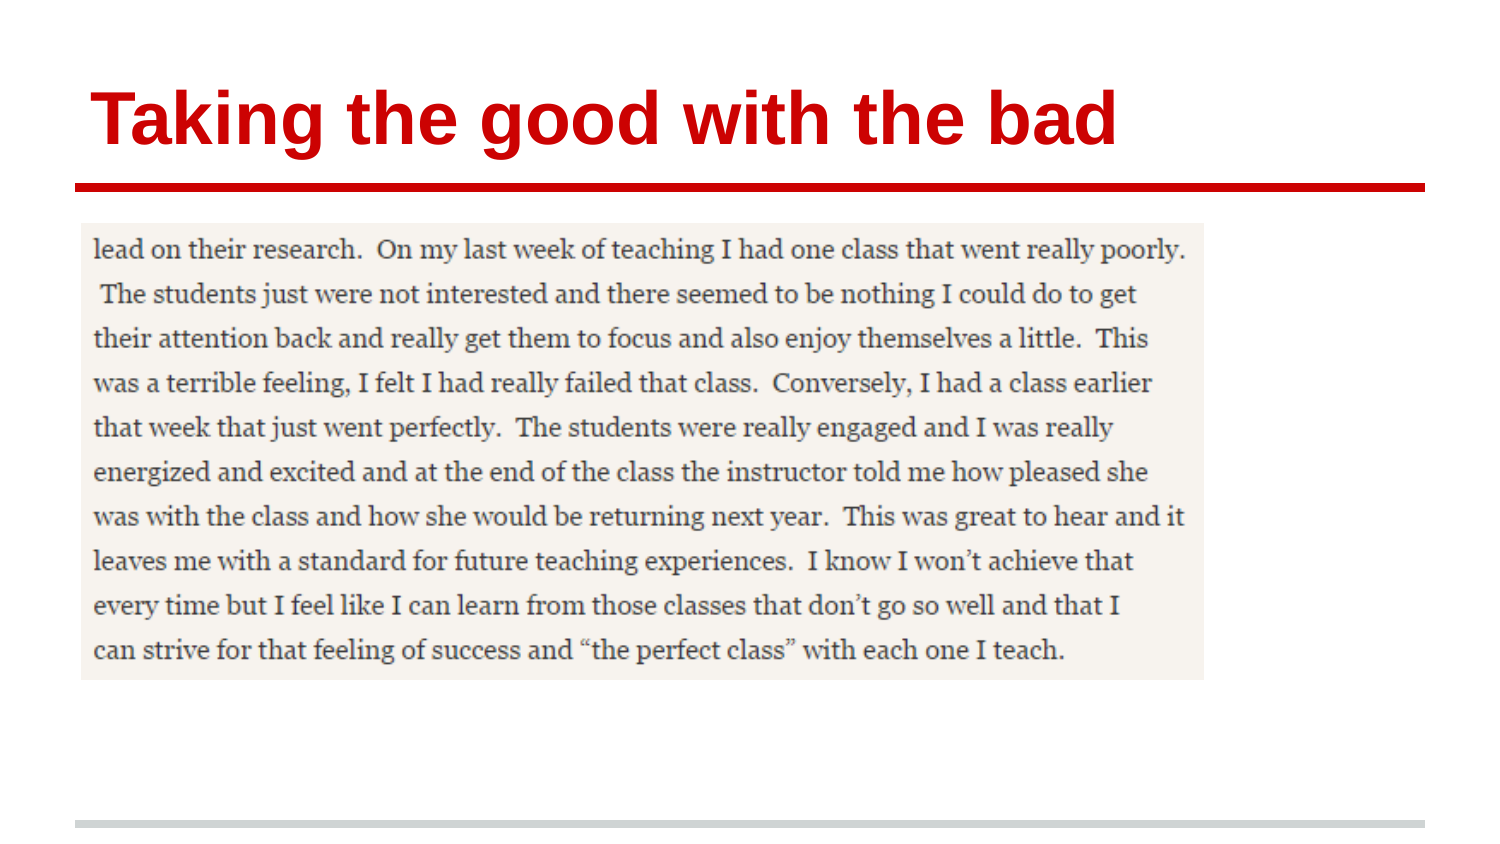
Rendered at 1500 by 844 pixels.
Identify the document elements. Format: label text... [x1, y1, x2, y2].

picture [81, 223, 1204, 681]
title Taking the good with the bad [75, 33, 1425, 175]
